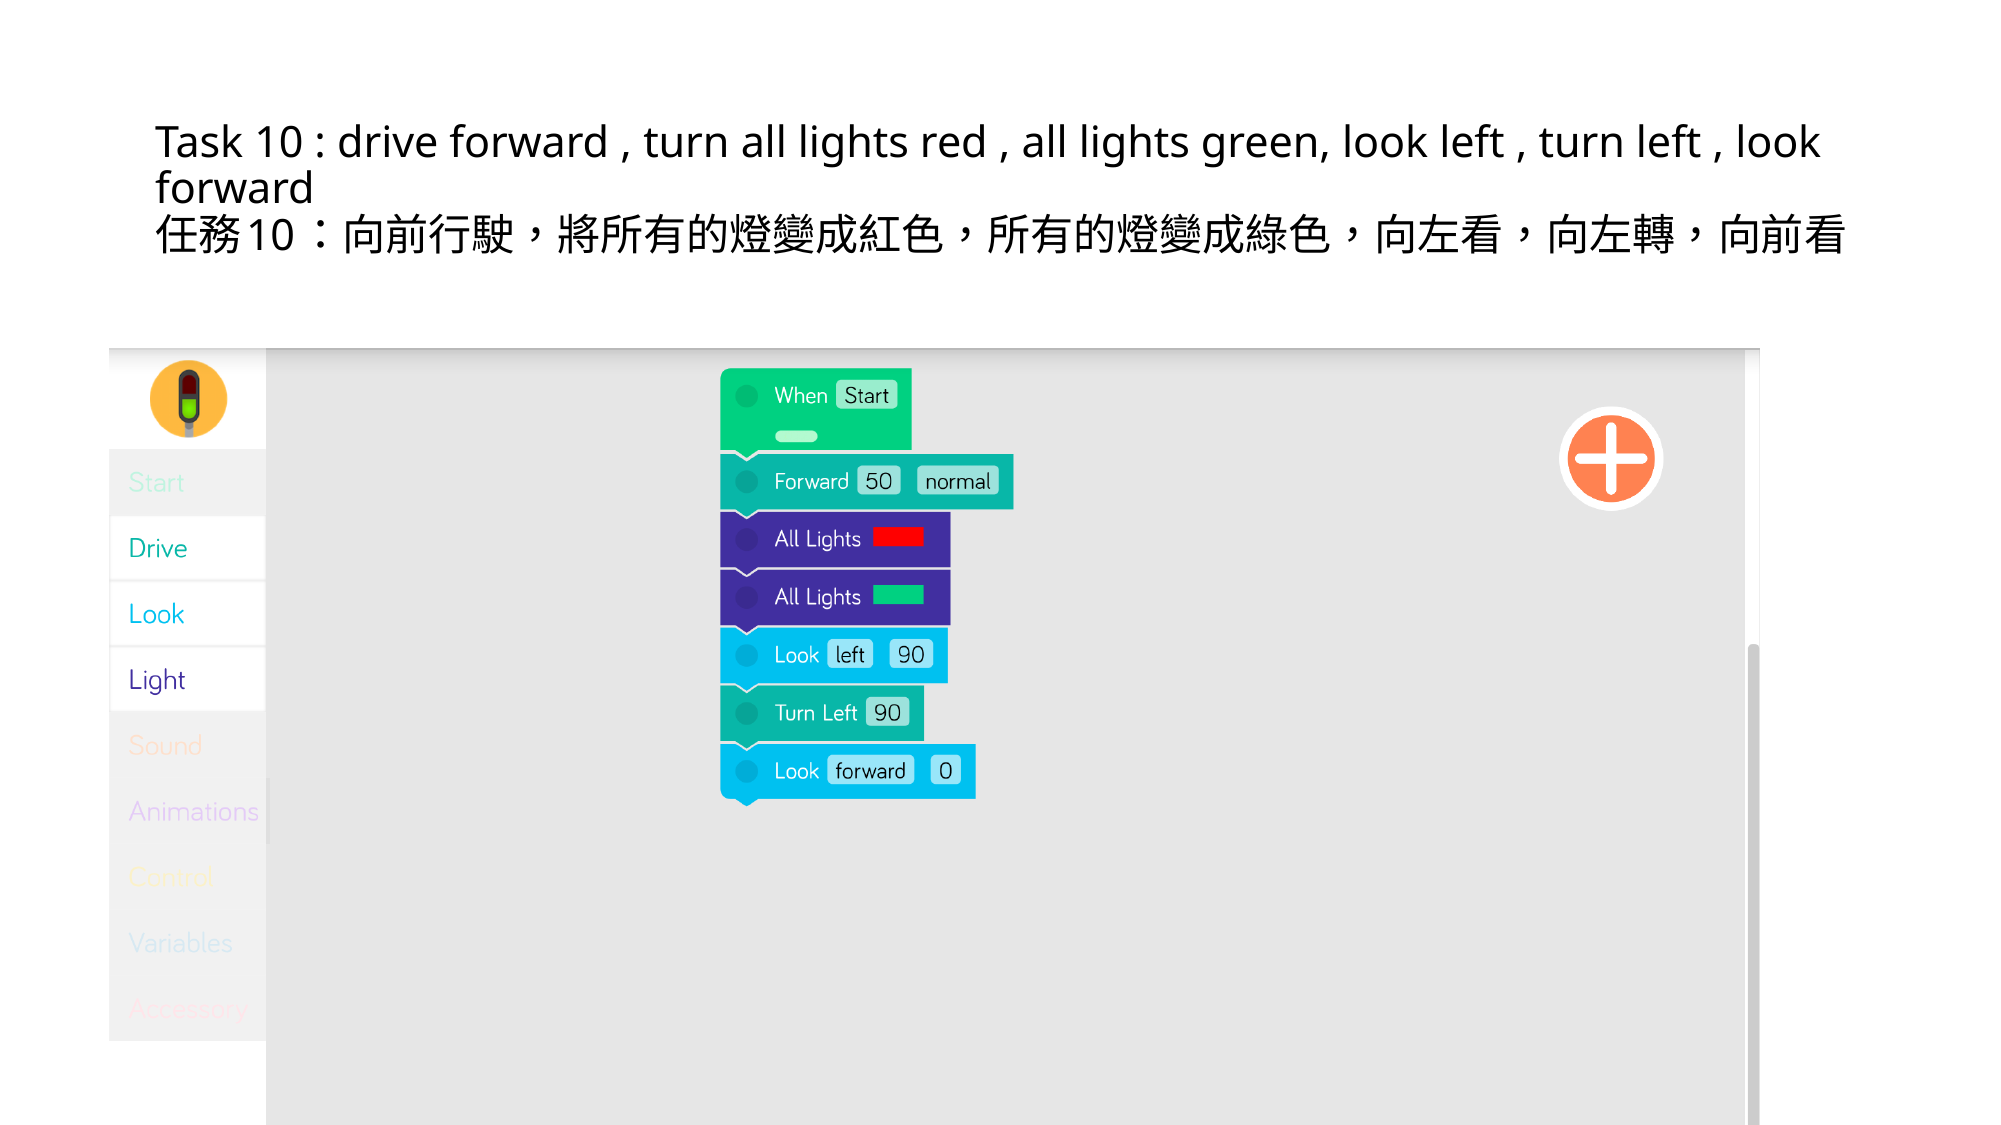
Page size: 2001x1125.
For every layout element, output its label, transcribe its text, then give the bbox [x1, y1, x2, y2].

title Task 10 : drive forward , turn all lights red , all lights green, look left , turn left , look forward 任務10：向前行駛，將所有的燈變成紅色，所有的燈變成綠色，向左看，向左轉，向前看 [140, 107, 1866, 325]
picture [109, 348, 1760, 1125]
